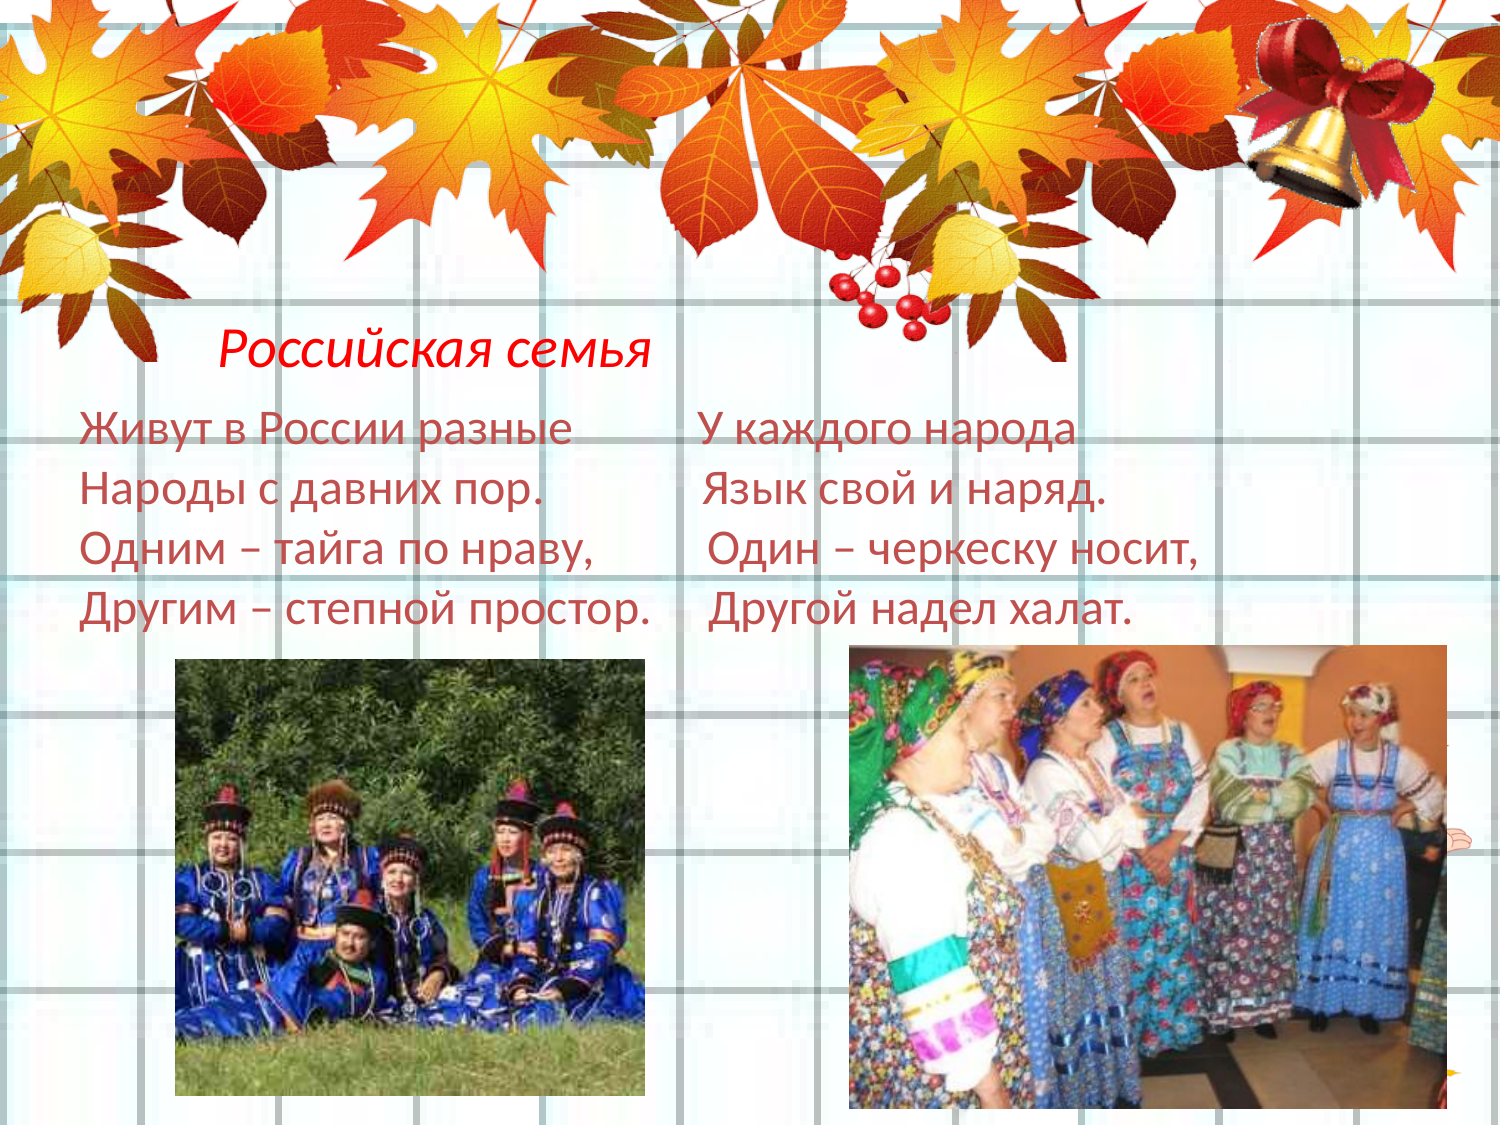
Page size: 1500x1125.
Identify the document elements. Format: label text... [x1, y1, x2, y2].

text_box Живут в России разные У каждого народа Народы с давних пор. Язык свой и наряд. Одним – тайга по нраву, Один – черкеску носит, Другим – степной простор. Другой надел халат. [64, 386, 1447, 792]
text_box Российская семья [202, 301, 860, 386]
picture [0, 0, 1500, 1125]
